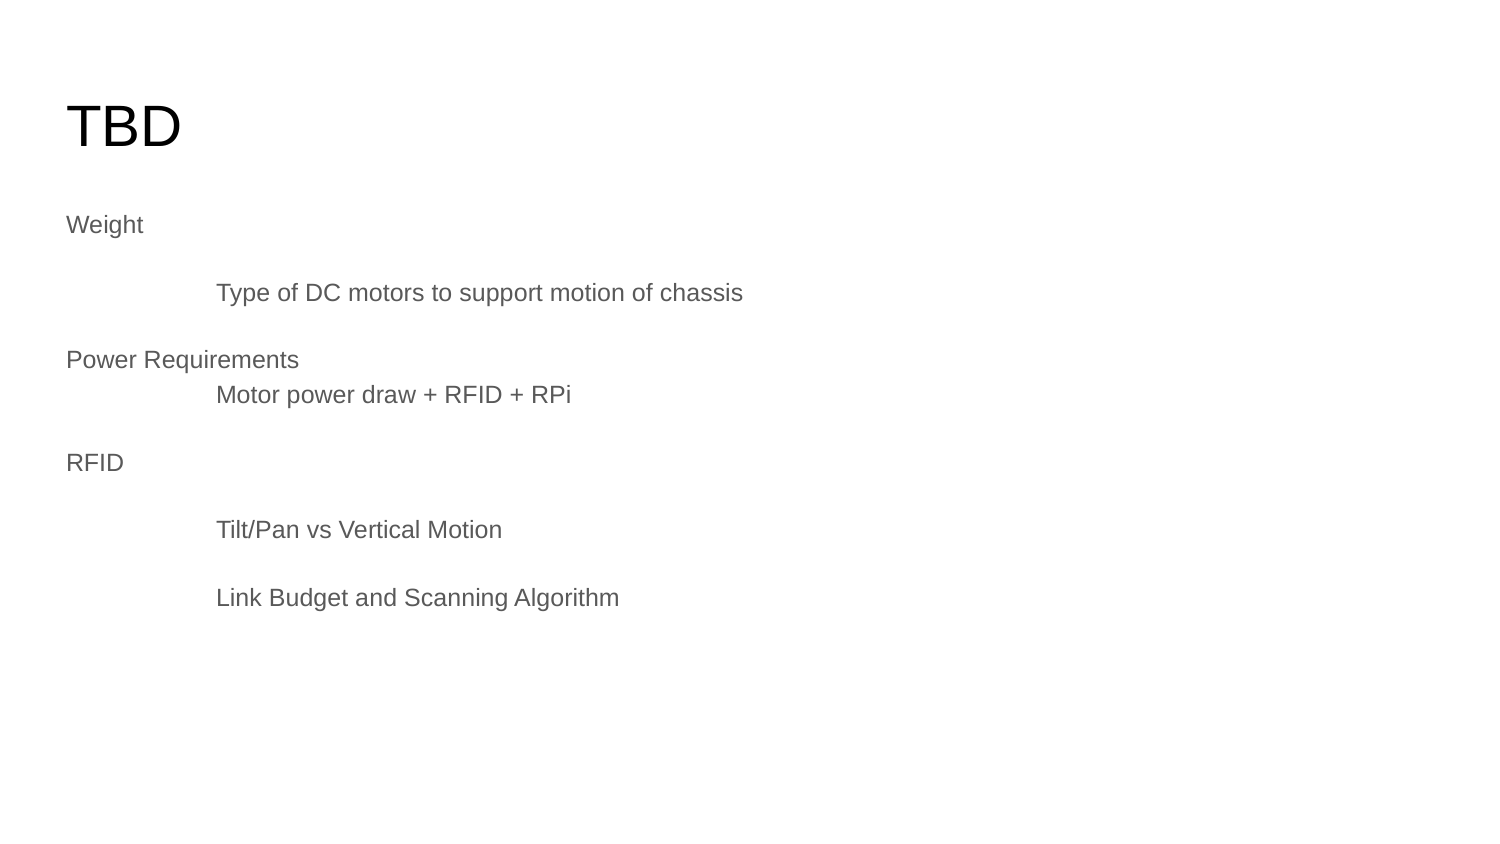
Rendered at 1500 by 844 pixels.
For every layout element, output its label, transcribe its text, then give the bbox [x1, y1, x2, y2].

list Weight Type of DC motors to support motion of chassis Power Requirements Motor power draw + RFID + RPi RFID Tilt/Pan vs Vertical Motion Link Budget and Scanning Algorithm [51, 189, 1449, 750]
title TBD [51, 72, 1449, 167]
